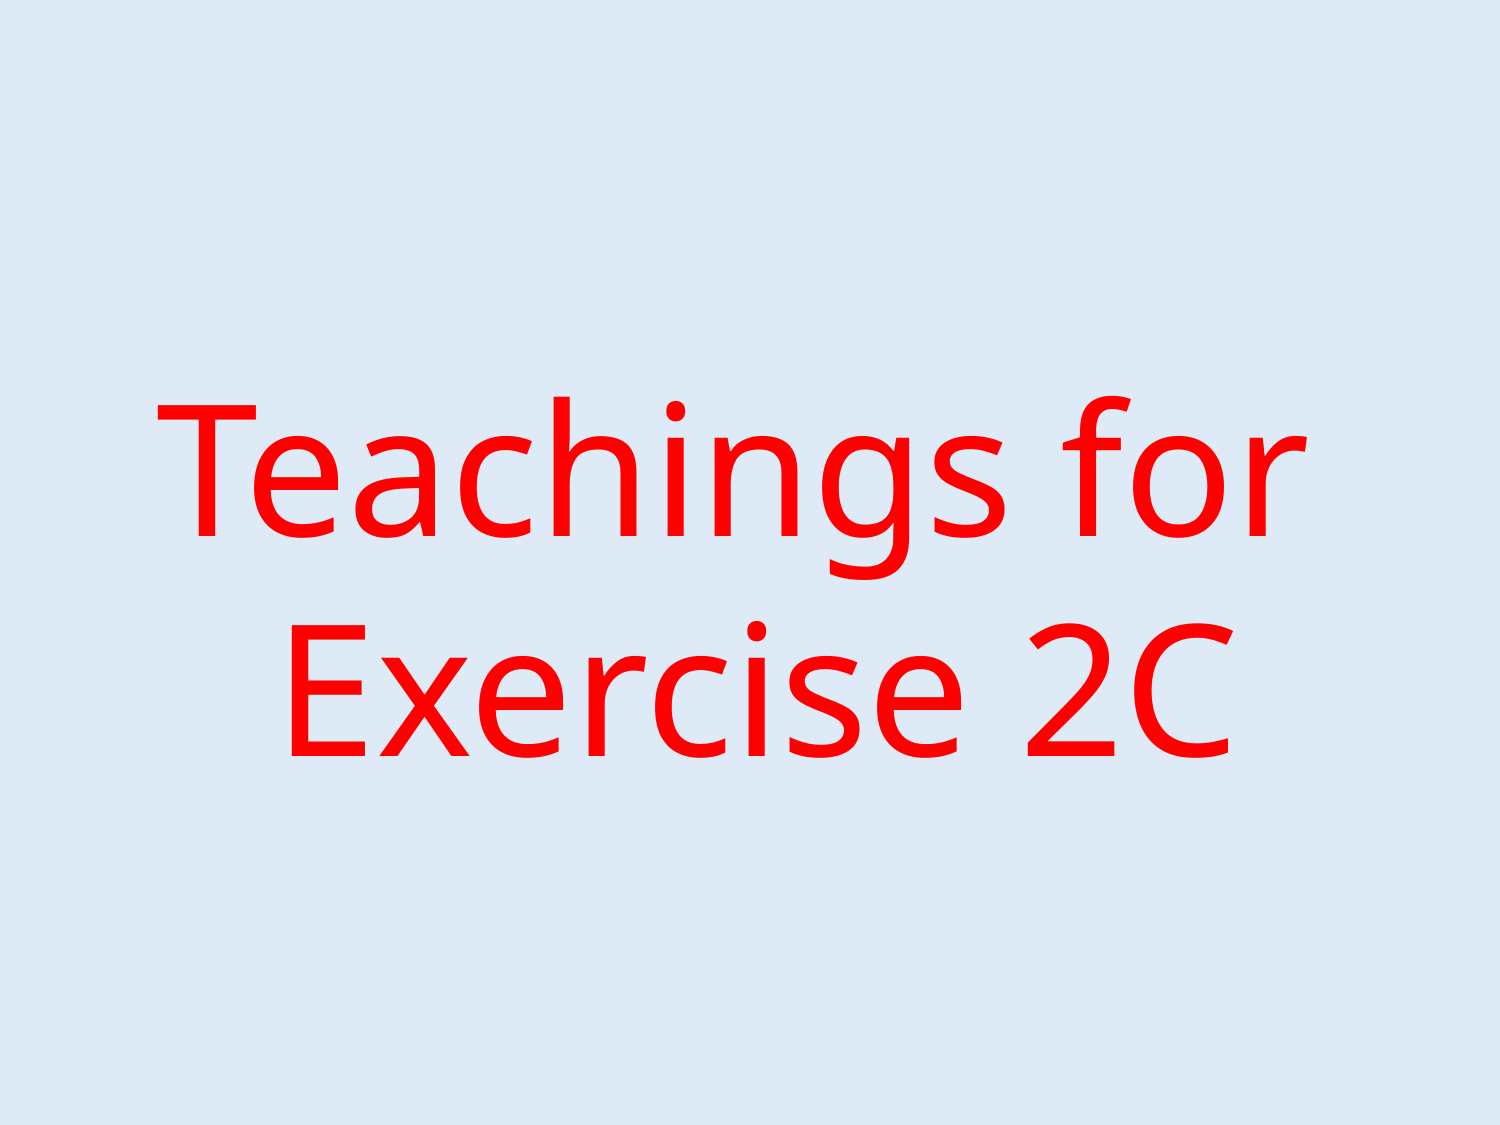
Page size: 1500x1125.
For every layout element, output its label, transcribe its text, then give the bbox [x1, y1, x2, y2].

text_box Teachings for Exercise 2C [140, 345, 1374, 801]
